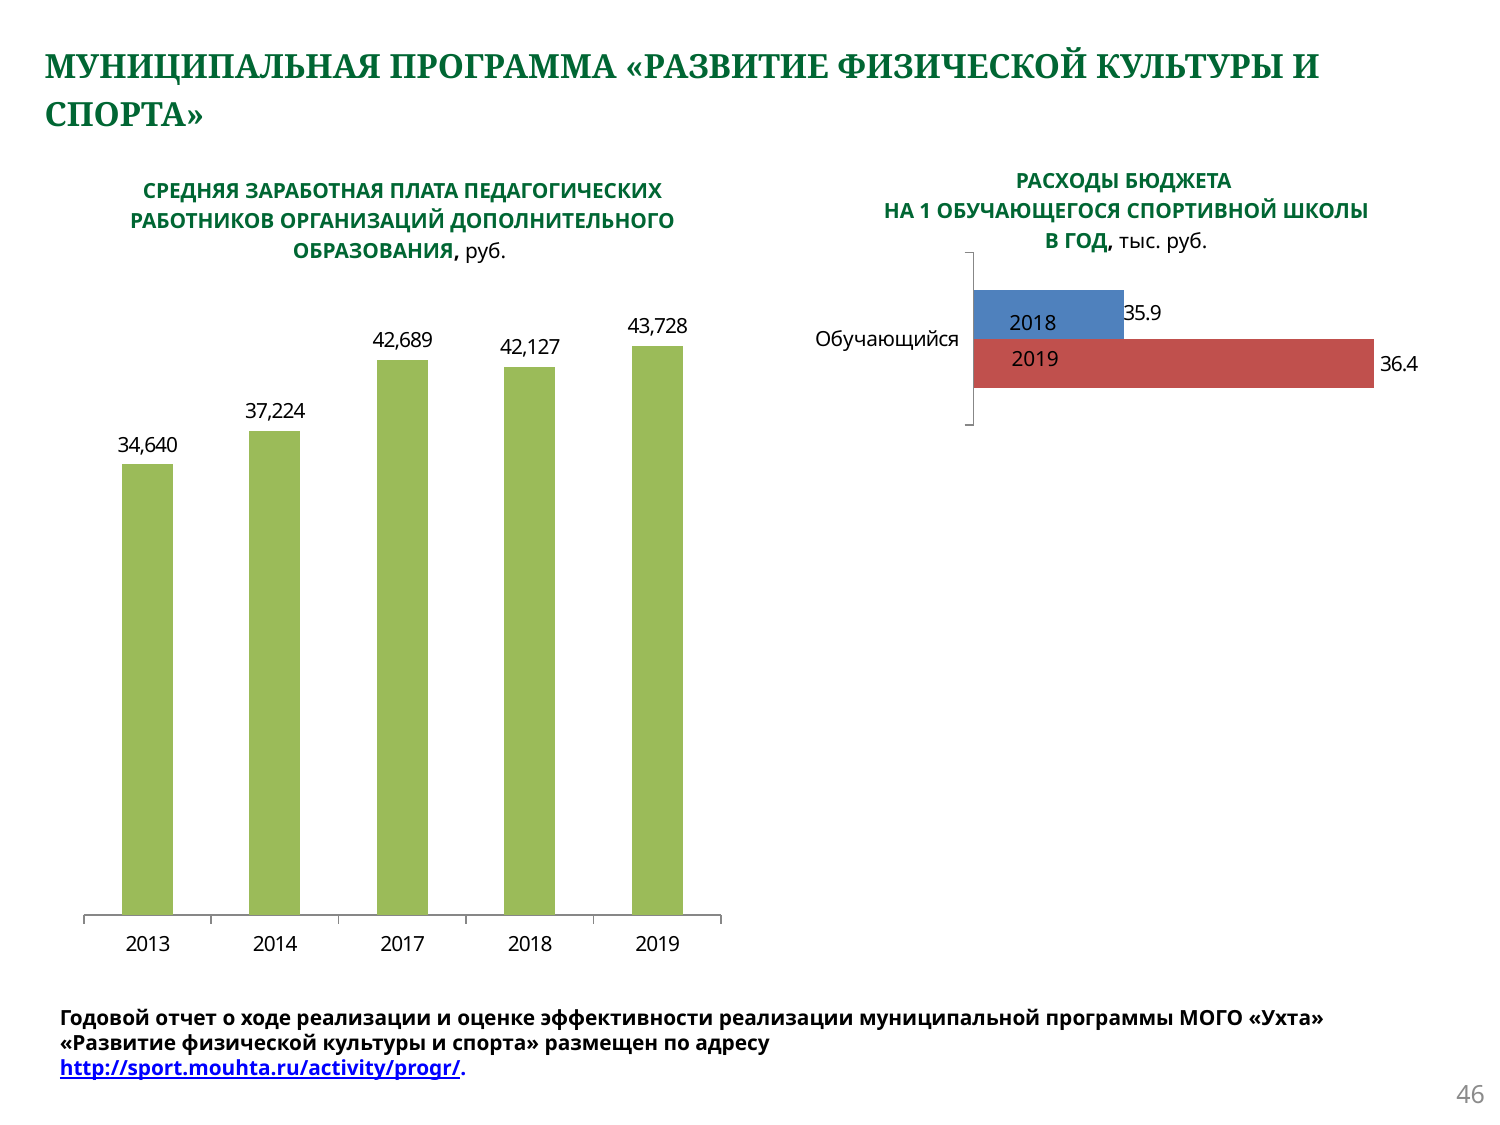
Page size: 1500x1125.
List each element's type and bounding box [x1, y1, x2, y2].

title [29, 29, 1471, 148]
chart [802, 248, 1438, 429]
slide_number [1149, 1092, 1500, 1125]
text_box [43, 970, 1500, 1092]
text_box [68, 184, 736, 252]
text_box [792, 173, 1460, 242]
chart [70, 249, 735, 973]
